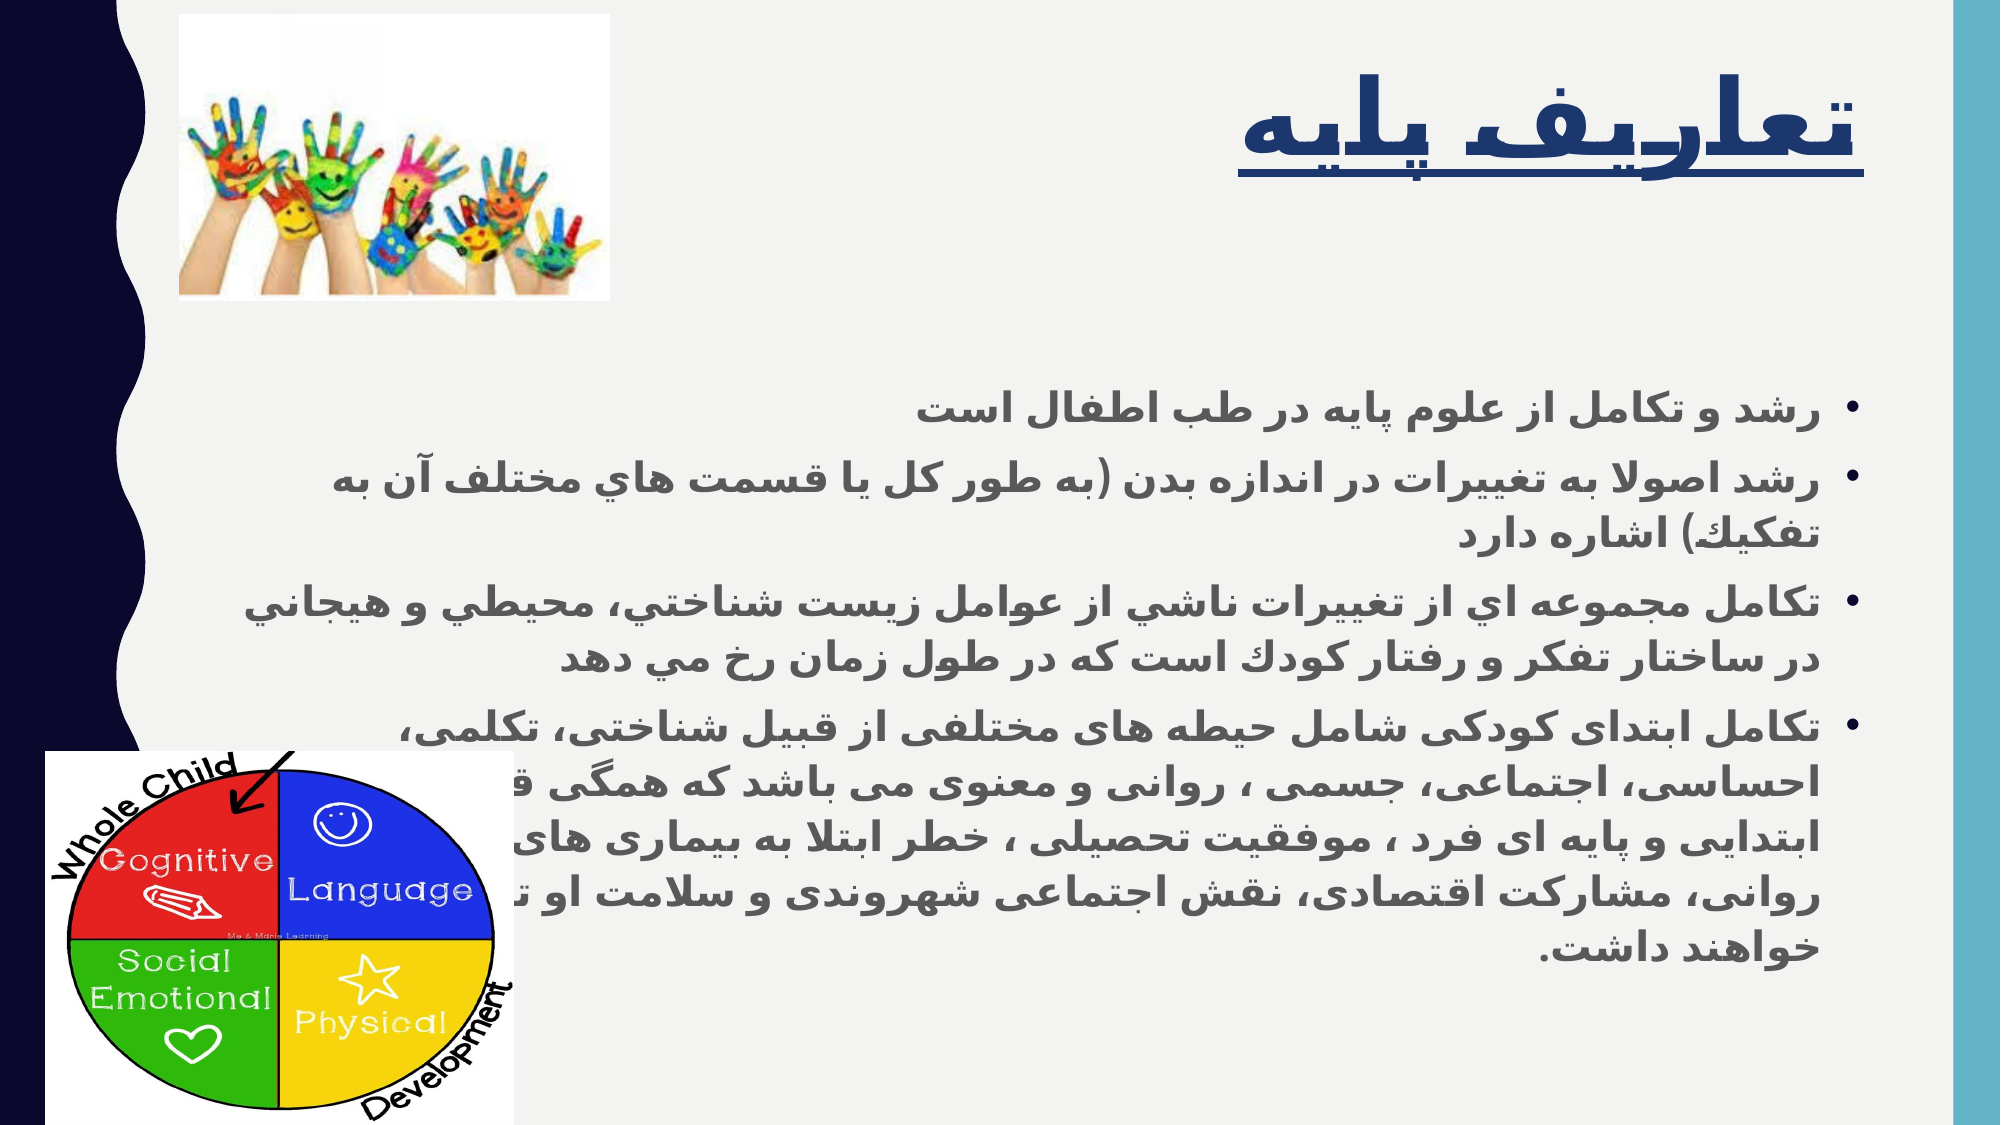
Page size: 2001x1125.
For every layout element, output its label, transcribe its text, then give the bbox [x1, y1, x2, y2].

picture [44, 751, 514, 1125]
title تعاریف پایه [610, 56, 1875, 301]
list رشد و تكامل از علوم پايه در طب اطفال است رشد اصولا به تغييرات در اندازه بدن (به طور كل يا قسمت هاي مختلف آن به تفكيك) اشاره دارد تکامل مجموعه اي از تغييرات ناشي از عوامل زيست شناختي، محيطي و هيجاني در ساختار تفكر و رفتار كودك است كه در طول زمان رخ مي دهد تکامل ابتدای کودکی شامل حیطه های مختلفی از قبیل شناختی، تکلمی، احساسی، اجتماعی، جسمی ، روانی و معنوی می باشد که همگی قویا بر یادگیری ابتدایی و پایه ای فرد ، موفقیت تحصیلی ، خطر ابتلا به بیماری های جسمی و روانی، مشارکت اقتصادی، نقش اجتماعی شهروندی و سلامت او تاثیر به سزایی خواهند داشت. [205, 368, 1875, 958]
picture [179, 14, 610, 301]
